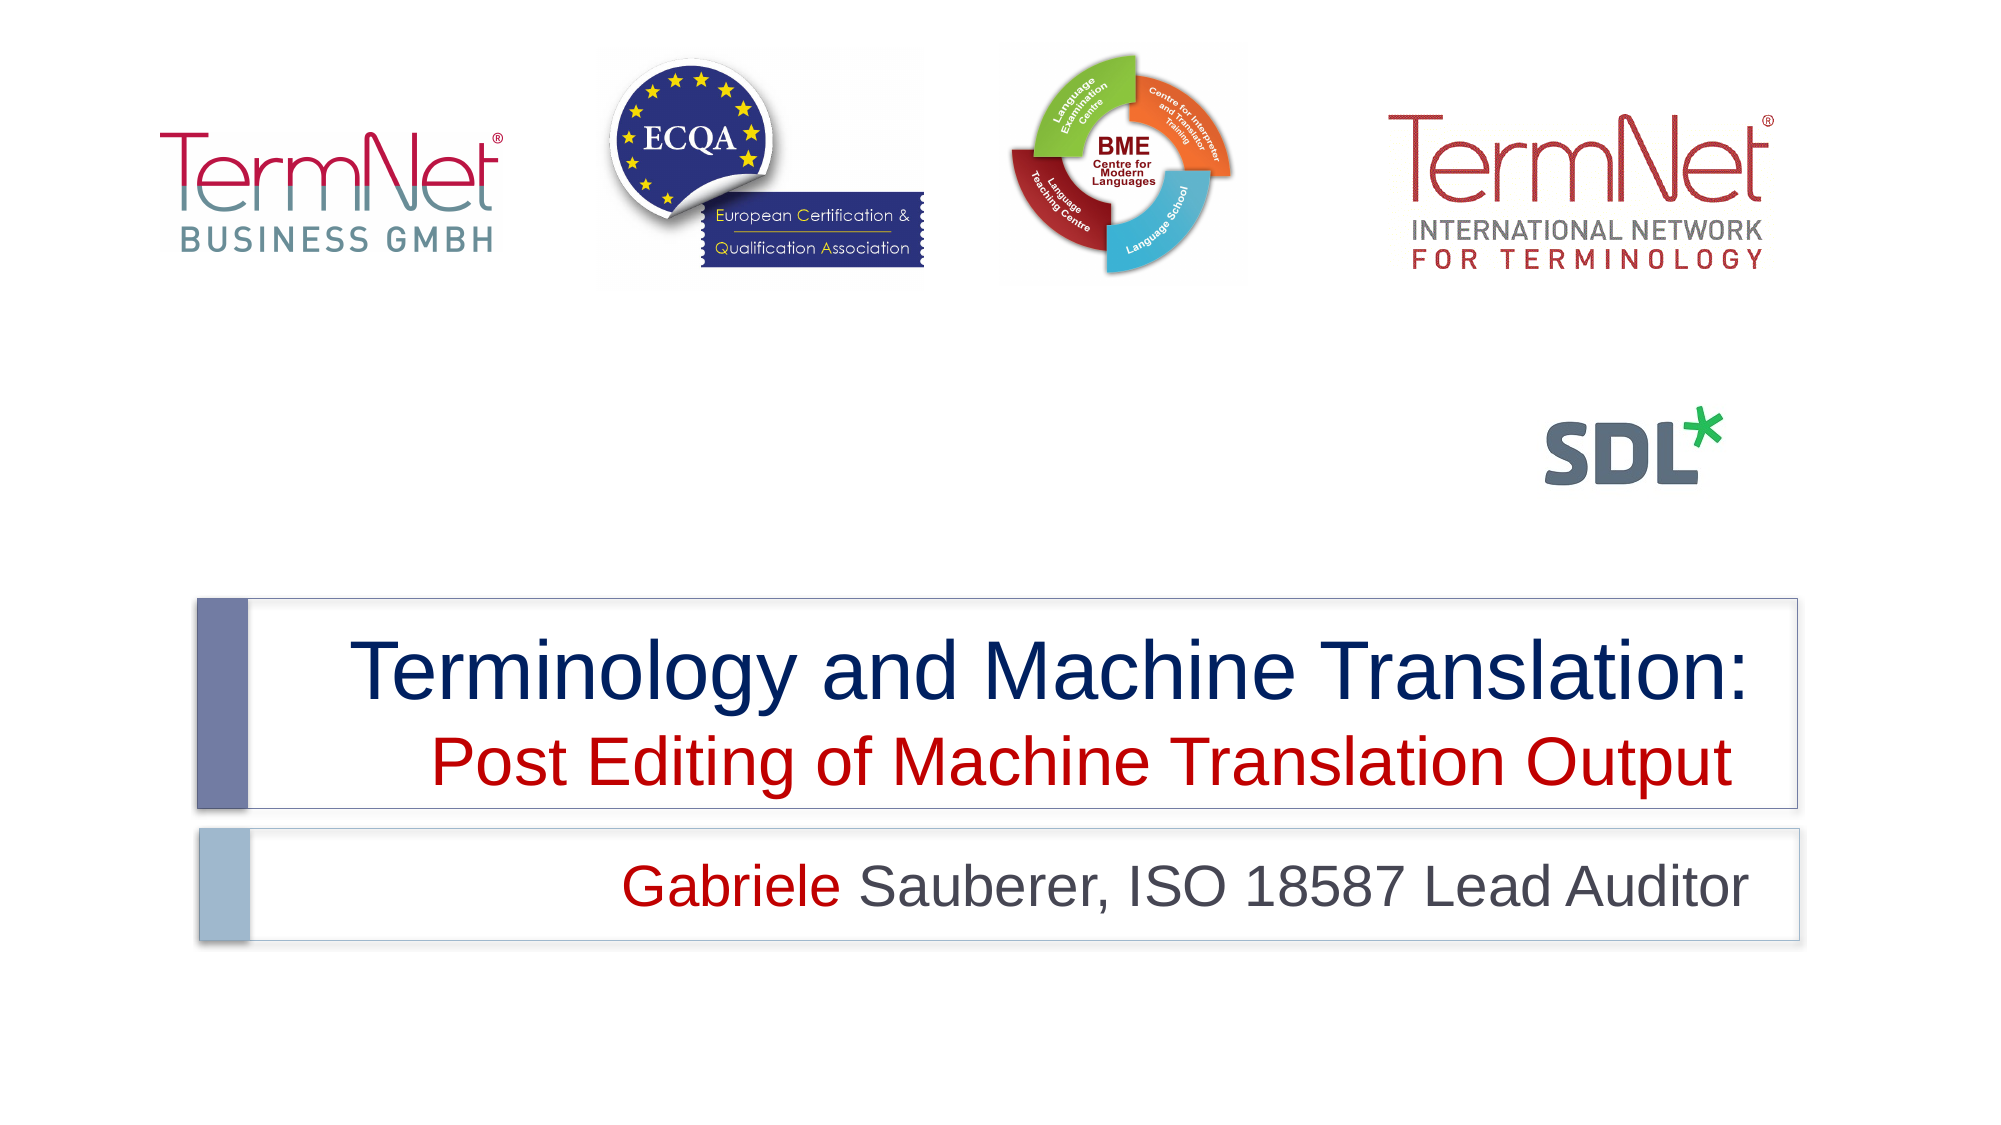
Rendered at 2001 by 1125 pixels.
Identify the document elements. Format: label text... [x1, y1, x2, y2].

title Terminology and Machine Translation: Post Editing of Machine Translation Output [266, 609, 1767, 800]
picture [1505, 325, 1762, 582]
picture [999, 42, 1248, 286]
subtitle Gabriele Sauberer, ISO 18587 Lead Auditor [266, 840, 1767, 929]
picture [596, 47, 924, 291]
picture [1354, 93, 1798, 291]
